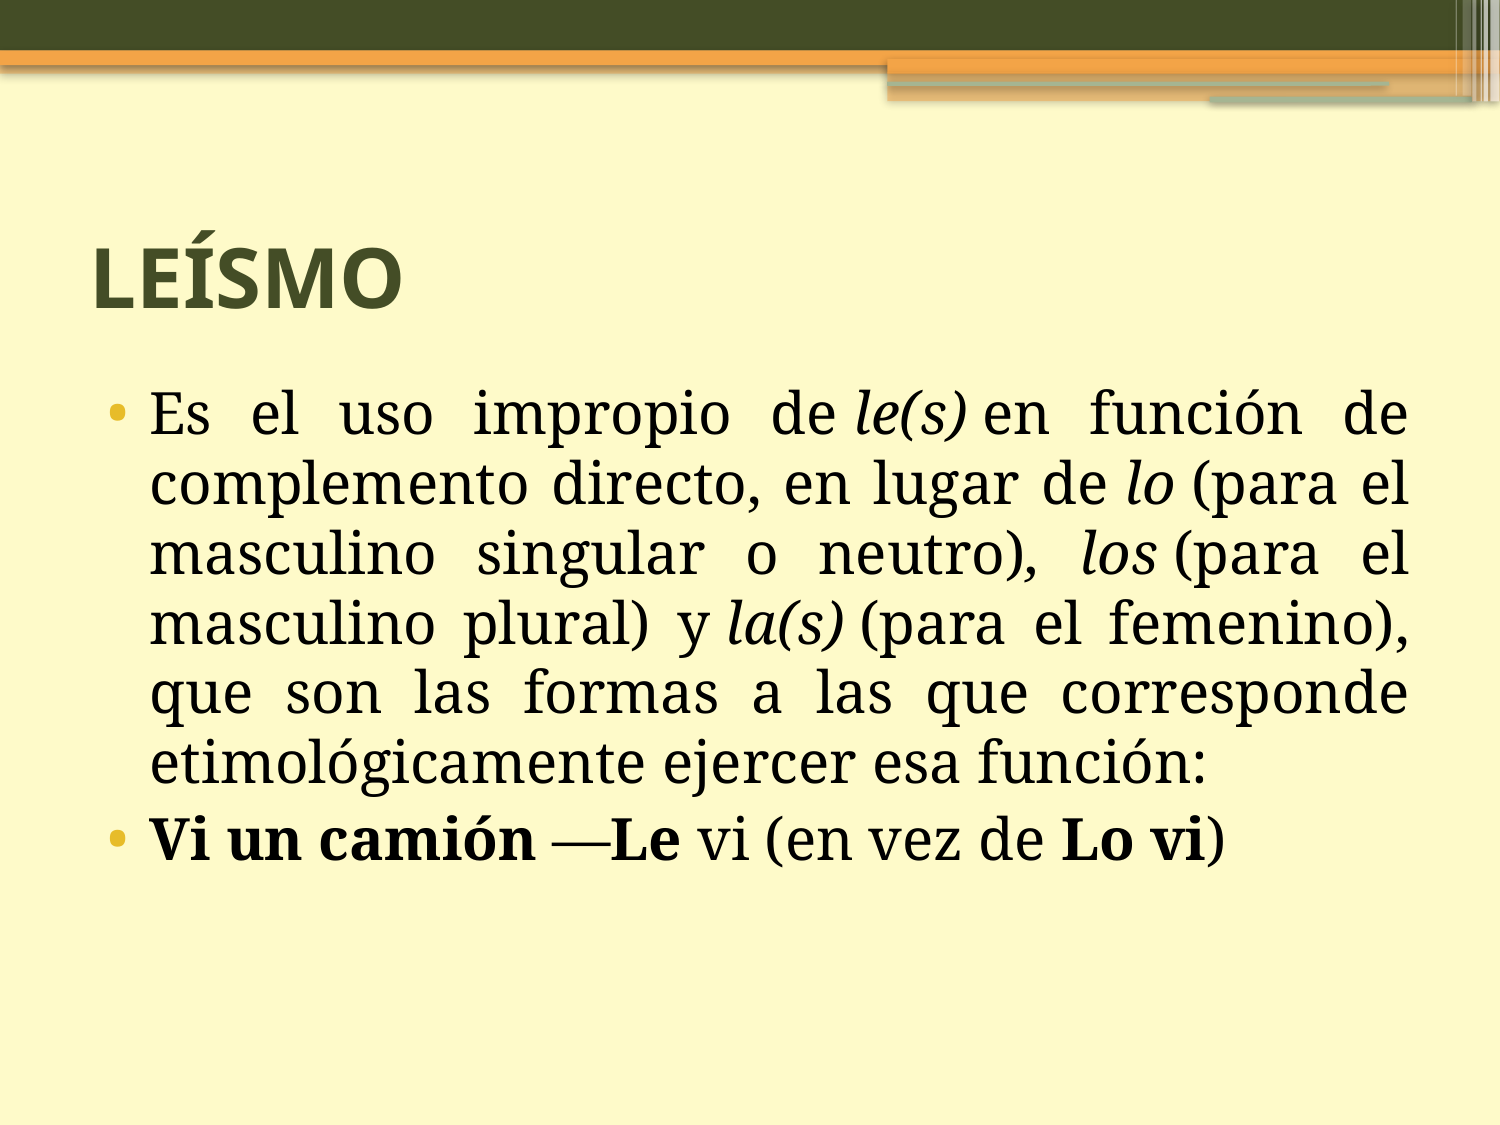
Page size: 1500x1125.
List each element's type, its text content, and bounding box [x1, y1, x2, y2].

text_box leísmo [74, 187, 1425, 363]
text_box Es el uso impropio de le(s) en función de complemento directo, en lugar de lo (para el masculino singular o neutro), los (para el masculino plural) y la(s) (para el femenino), que son las formas a las que corresponde etimológicamente ejercer esa función: Vi un camión —Le vi (en vez de Lo vi) [74, 368, 1425, 1079]
